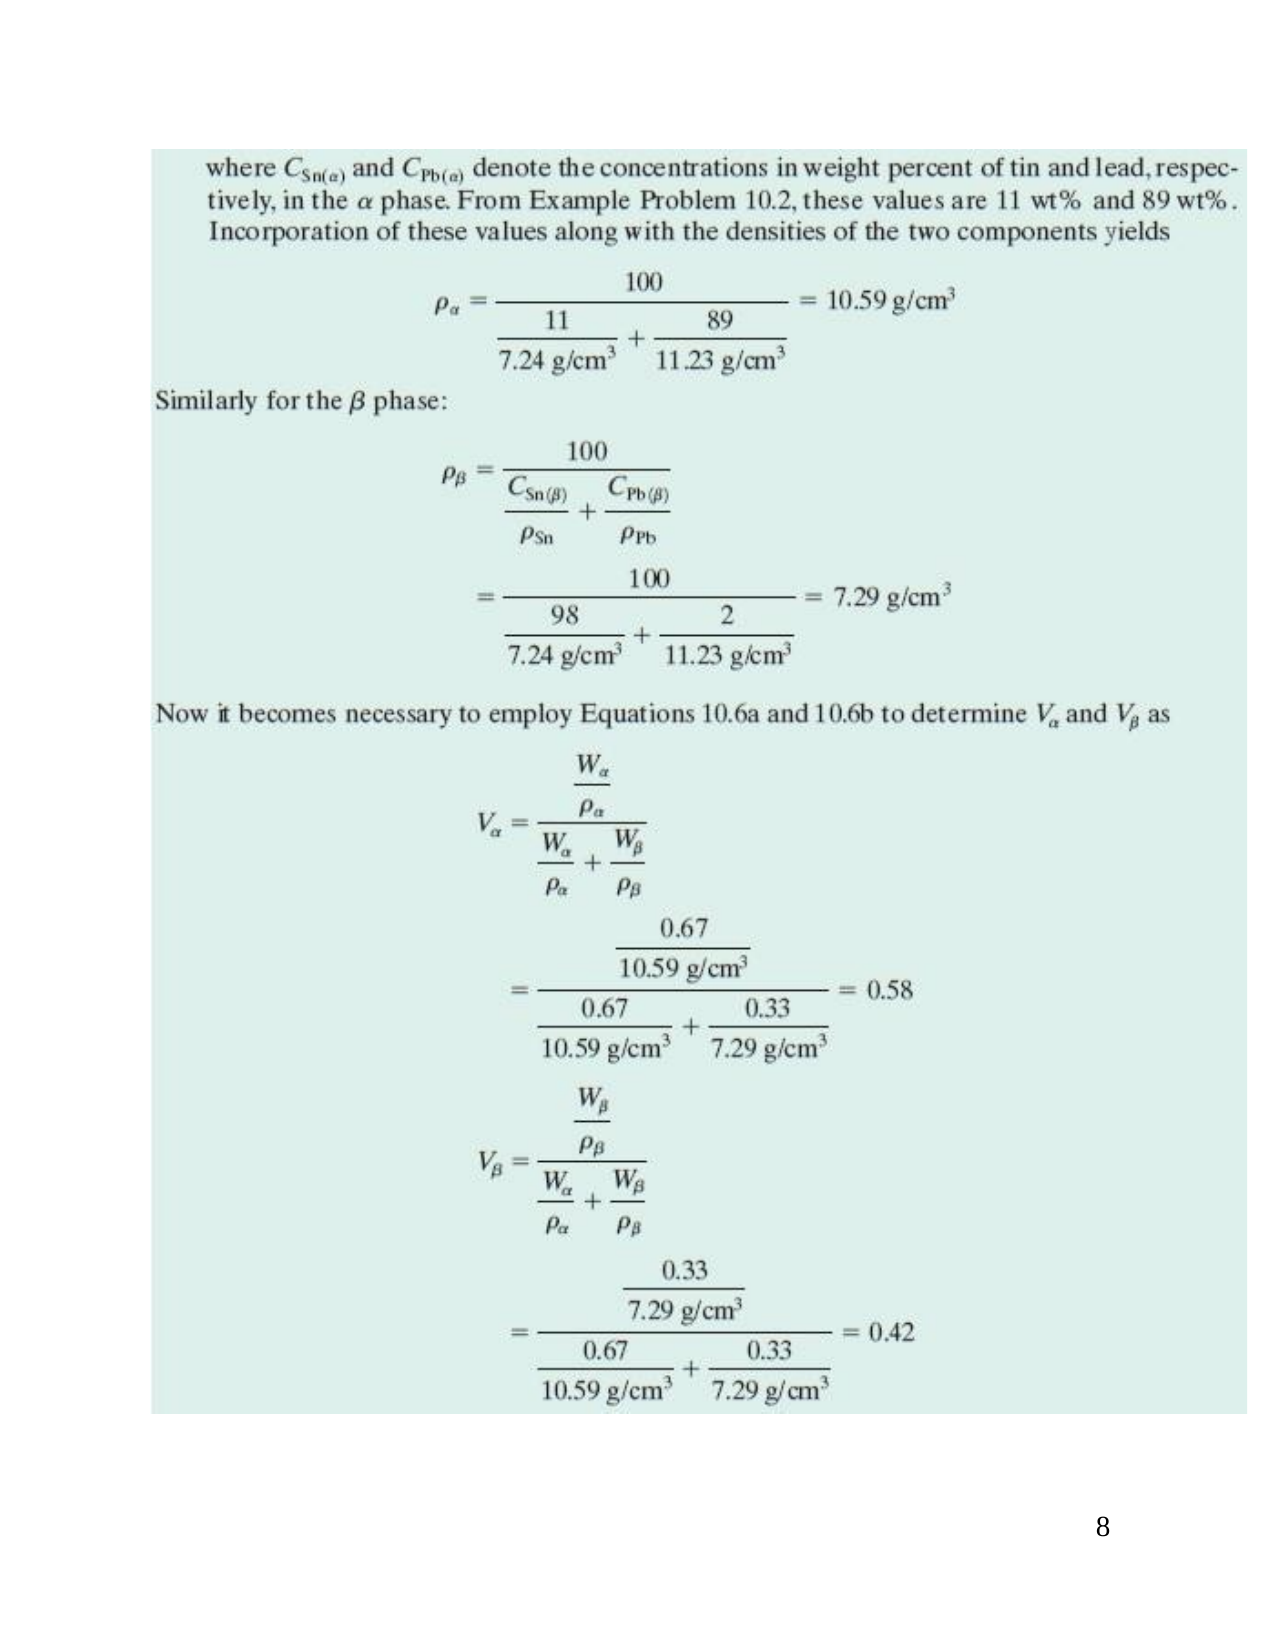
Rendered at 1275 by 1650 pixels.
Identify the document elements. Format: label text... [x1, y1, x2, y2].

text_box [150, 149, 1248, 1414]
text_box 8 [1093, 1509, 1132, 1543]
